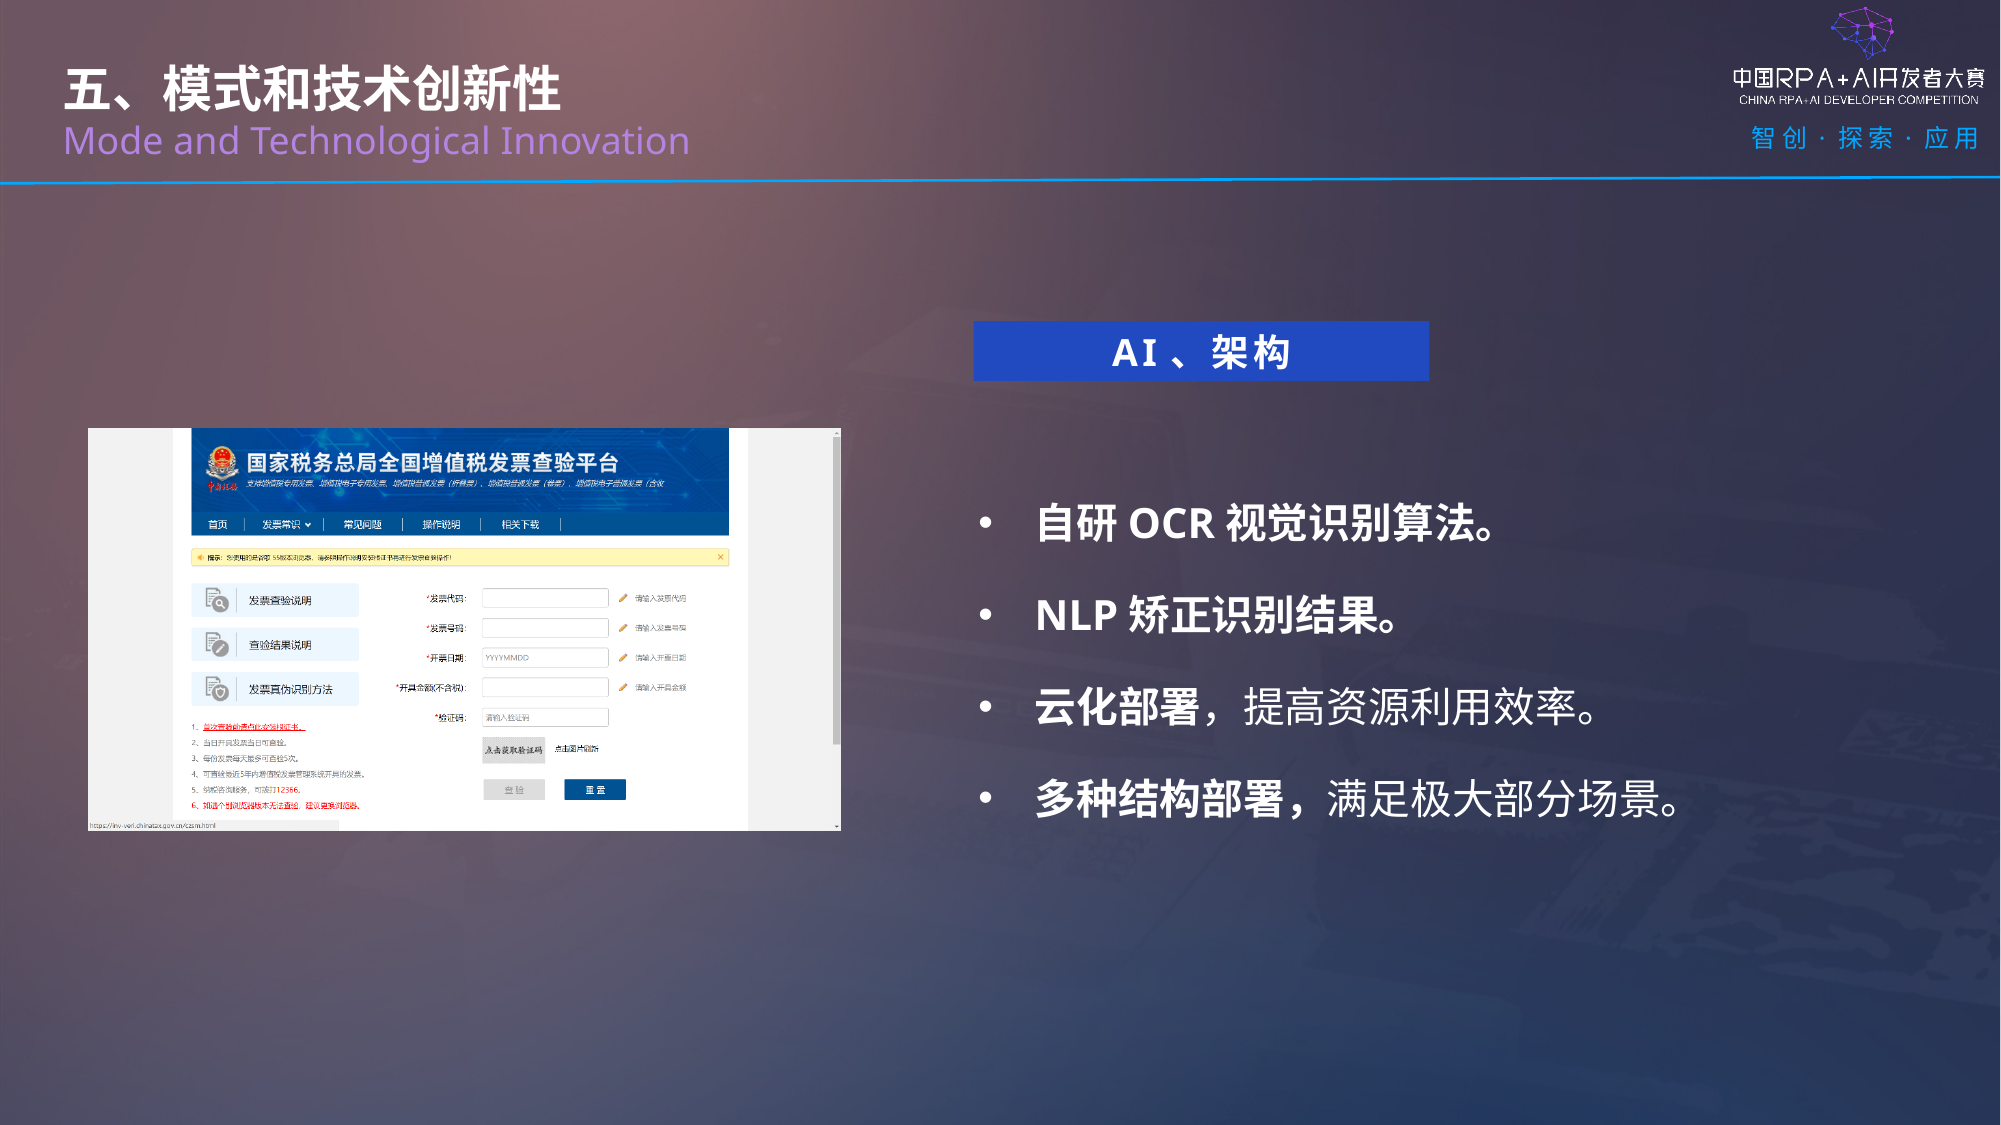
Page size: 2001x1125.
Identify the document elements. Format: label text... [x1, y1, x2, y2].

picture [0, 179, 2001, 1125]
text_box 自研OCR视觉识别算法。 NLP矫正识别结果。 云化部署，提高资源利用效率。 多种结构部署，满足极大部分场景。 [963, 398, 1803, 830]
picture [0, 0, 2001, 177]
text_box 五、模式和技术创新性 Mode and Technological Innovation [47, 49, 956, 170]
text_box AI、架构 [973, 321, 1430, 381]
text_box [0, 177, 2000, 184]
